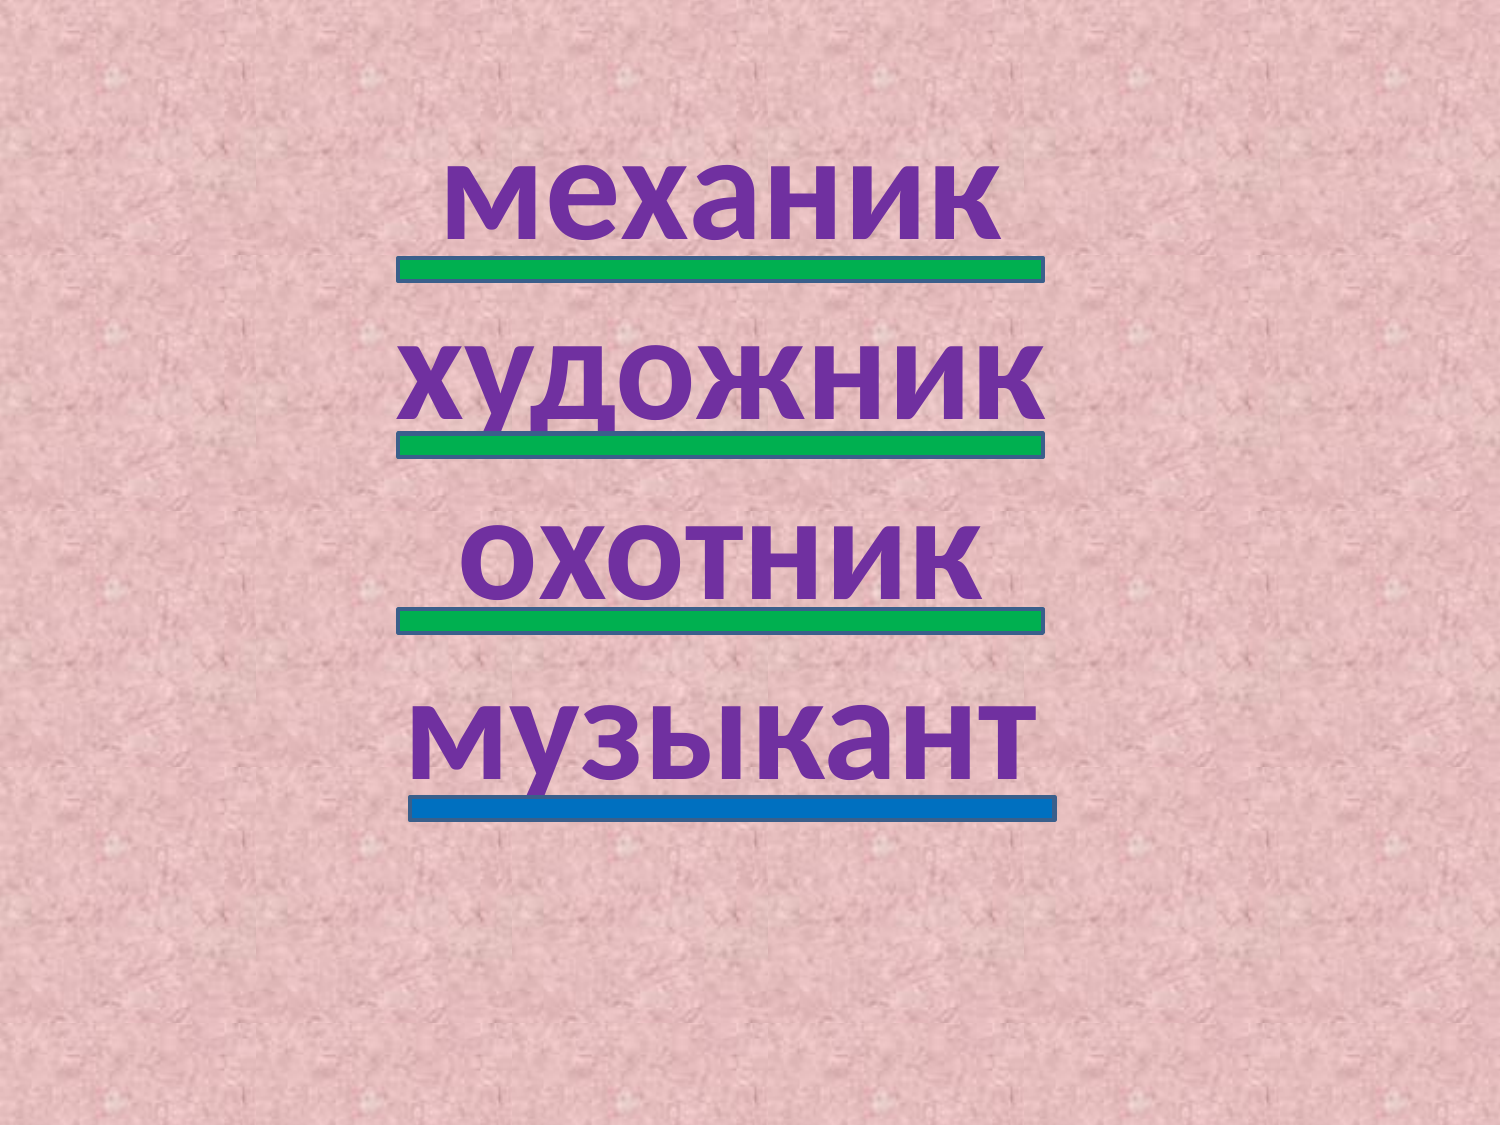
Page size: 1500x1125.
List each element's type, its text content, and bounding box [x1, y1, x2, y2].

text_box механик художник охотник музыкант [152, 81, 1290, 952]
picture [0, 0, 1500, 1125]
text_box [408, 795, 1057, 822]
text_box [396, 431, 1045, 459]
text_box [396, 256, 1045, 283]
text_box [396, 607, 1045, 635]
